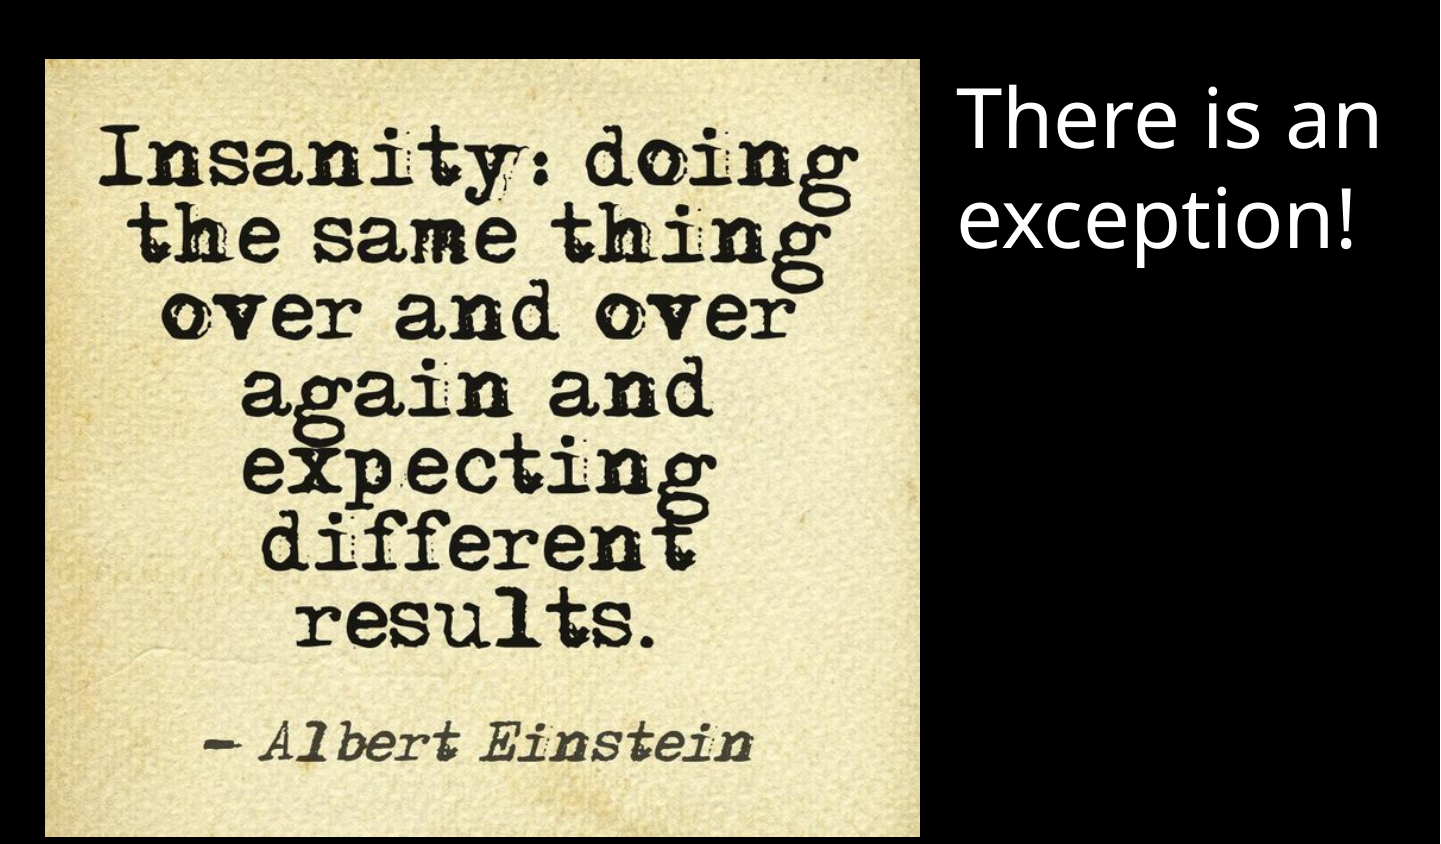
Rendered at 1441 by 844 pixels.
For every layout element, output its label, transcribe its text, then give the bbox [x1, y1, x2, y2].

picture [44, 59, 920, 837]
subtitle There is an exception! [945, 59, 1408, 844]
